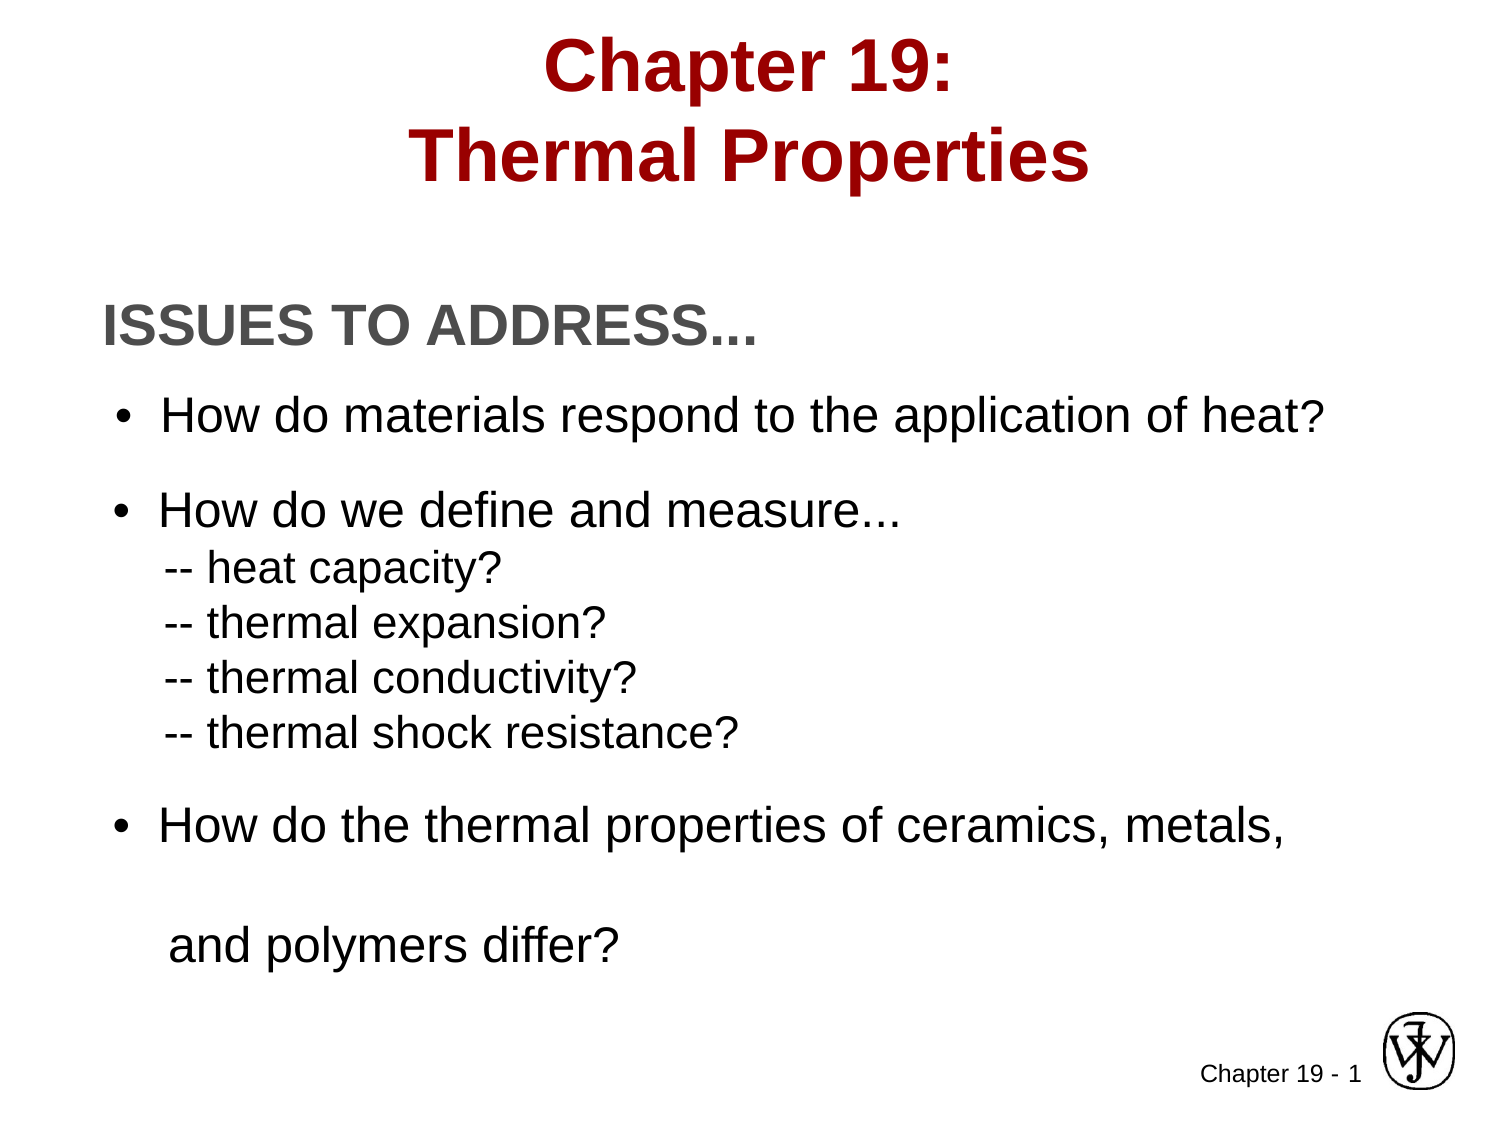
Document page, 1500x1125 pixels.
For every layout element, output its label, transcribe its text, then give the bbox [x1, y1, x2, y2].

text_box • How do we define and measure... -- heat capacity? -- thermal expansion? -- thermal conductivity? -- thermal shock resistance? [112, 477, 903, 758]
text_box ISSUES TO ADDRESS... [102, 287, 759, 358]
title Chapter 19: Thermal Properties [112, 62, 1388, 150]
slide_number 1 [1258, 1050, 1453, 1110]
picture [1383, 1012, 1455, 1090]
text_box • How do materials respond to the application of heat? [114, 382, 1326, 443]
text_box • How do the thermal properties of ceramics, metals, and polymers differ? [112, 792, 1292, 973]
